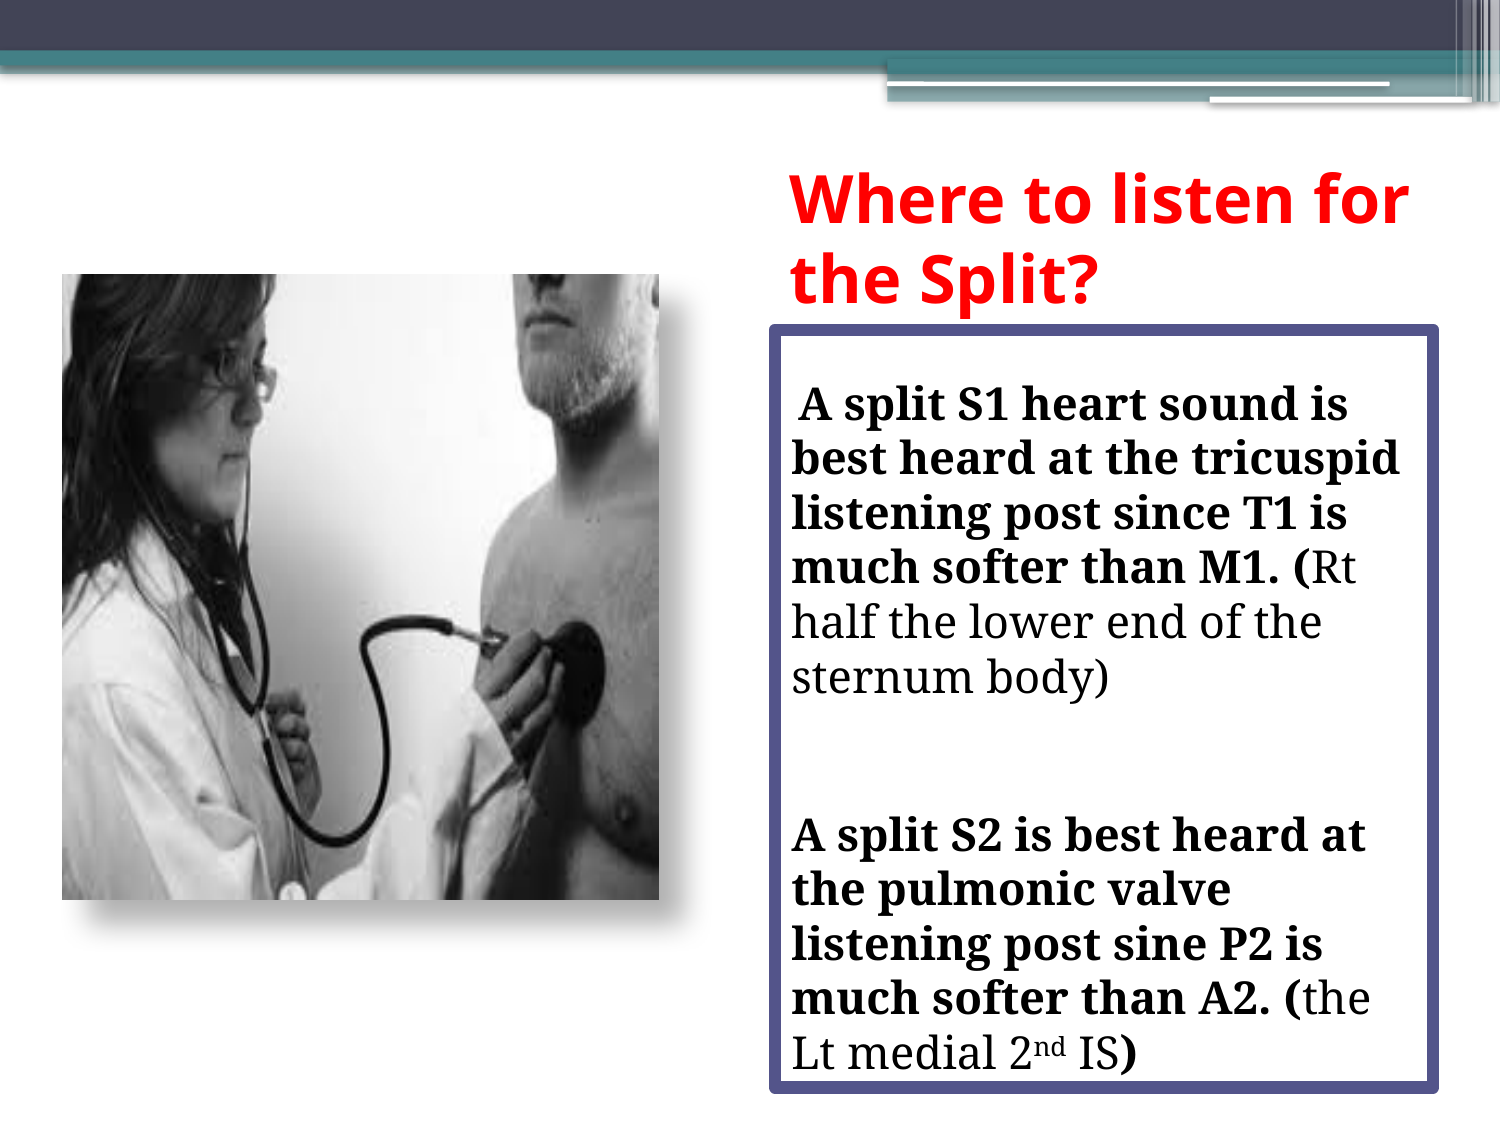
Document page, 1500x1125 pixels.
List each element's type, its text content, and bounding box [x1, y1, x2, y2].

list A split S1 heart sound is best heard at the tricuspid listening post since T1 is much softer than M1. (Rt half the lower end of the sternum body) A split S2 is best heard at the pulmonic valve listening post sine P2 is much softer than A2. (the Lt medial 2nd IS) [774, 329, 1434, 1088]
title Where to listen for the Split? [774, 180, 1434, 325]
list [62, 274, 659, 901]
